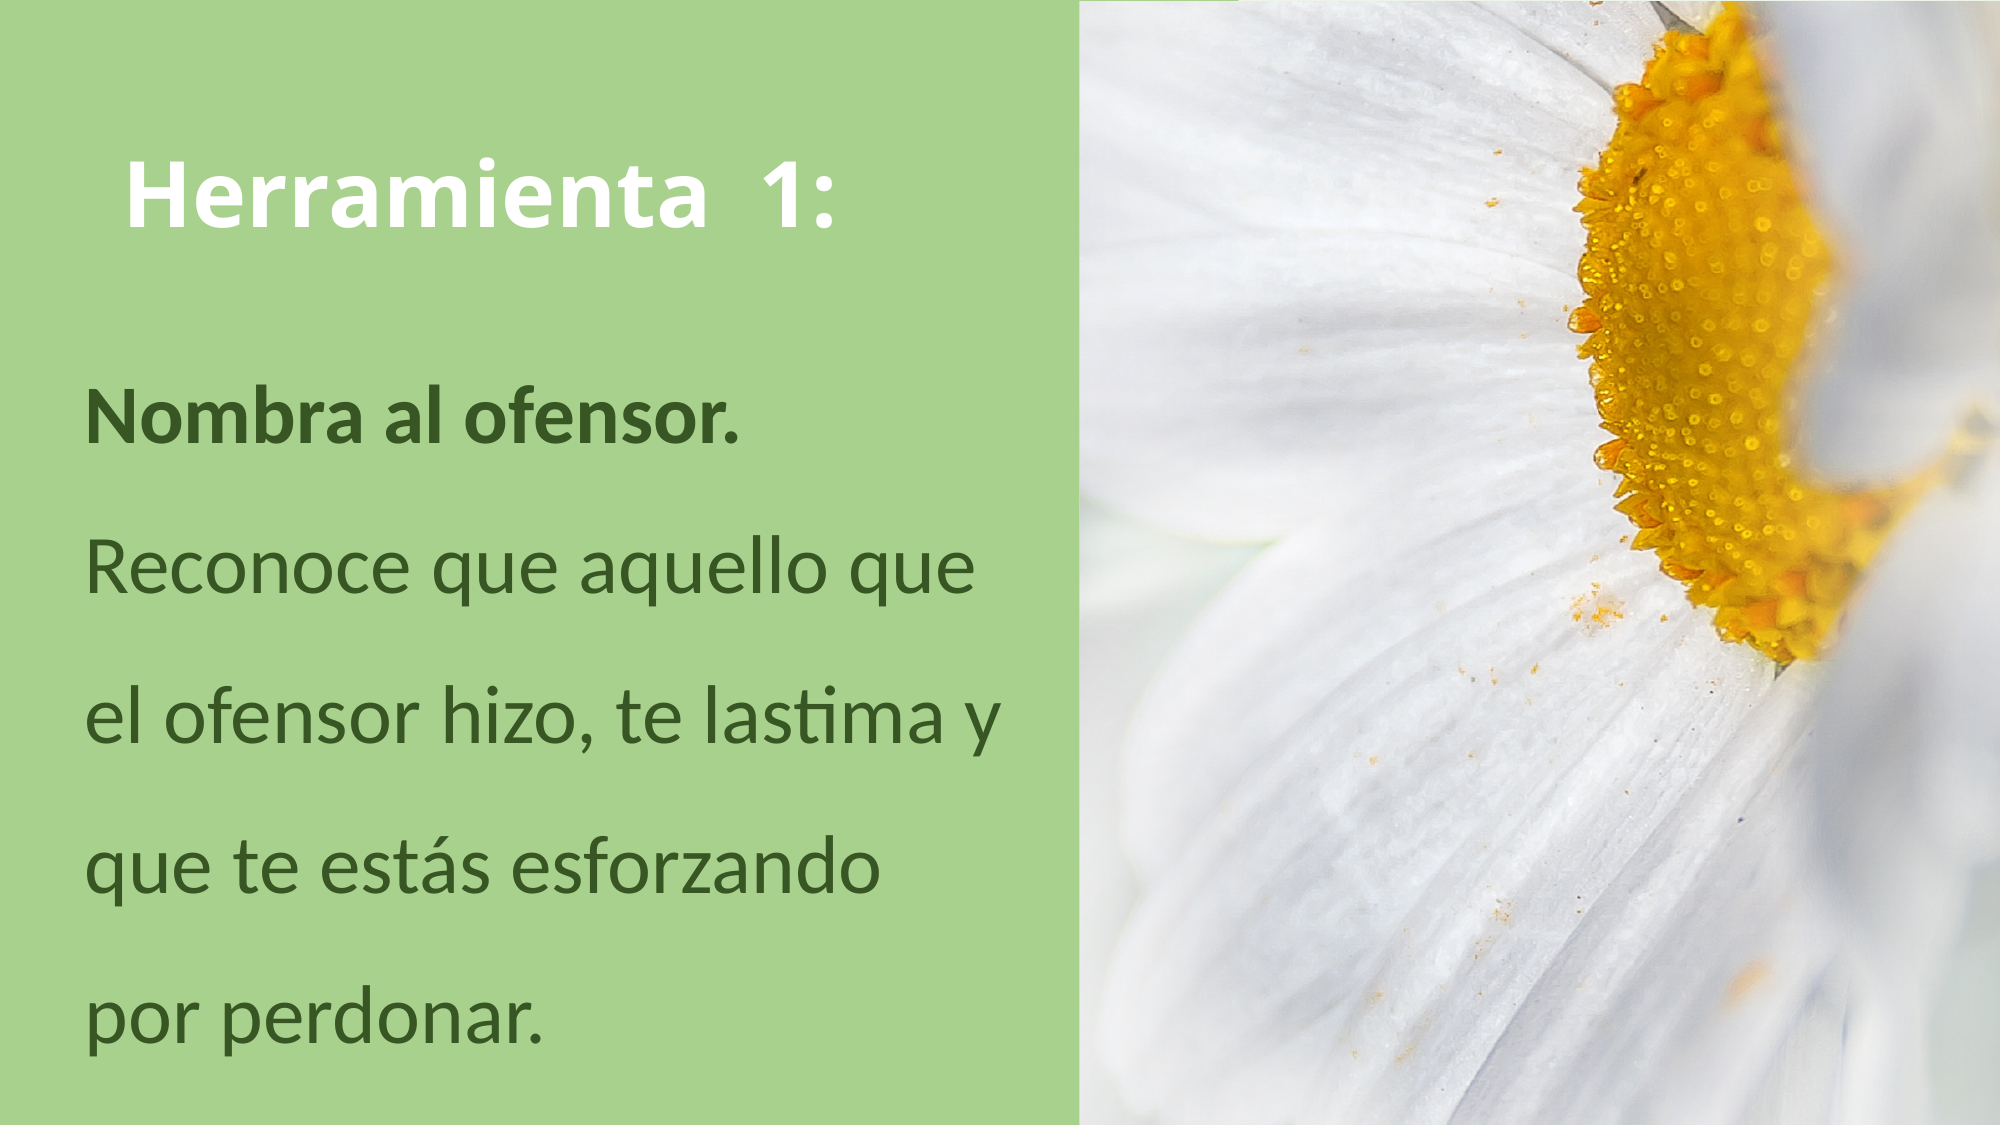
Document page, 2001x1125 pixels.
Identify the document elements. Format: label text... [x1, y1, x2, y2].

picture [974, 1, 2000, 1125]
list Nombra al ofensor. Reconoce que aquello que el ofensor hizo, te lastima y que te estás esforzando por perdonar. [69, 303, 974, 655]
title Herramienta 1: [107, 89, 1079, 303]
